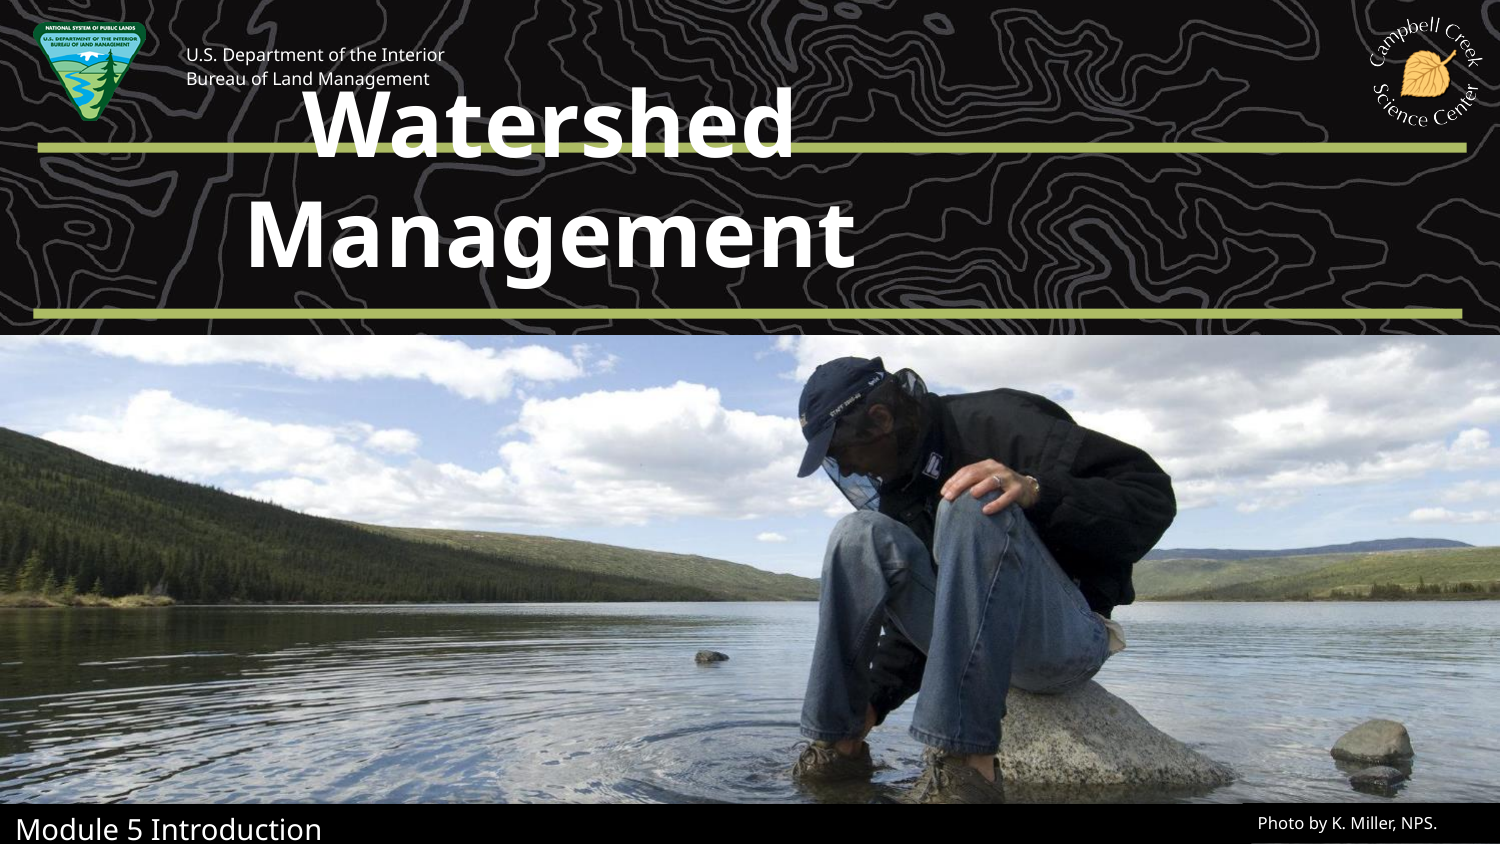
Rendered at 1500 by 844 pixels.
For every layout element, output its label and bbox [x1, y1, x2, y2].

picture [1370, 16, 1484, 127]
picture [0, 335, 1500, 844]
text_box [0, 0, 1500, 335]
